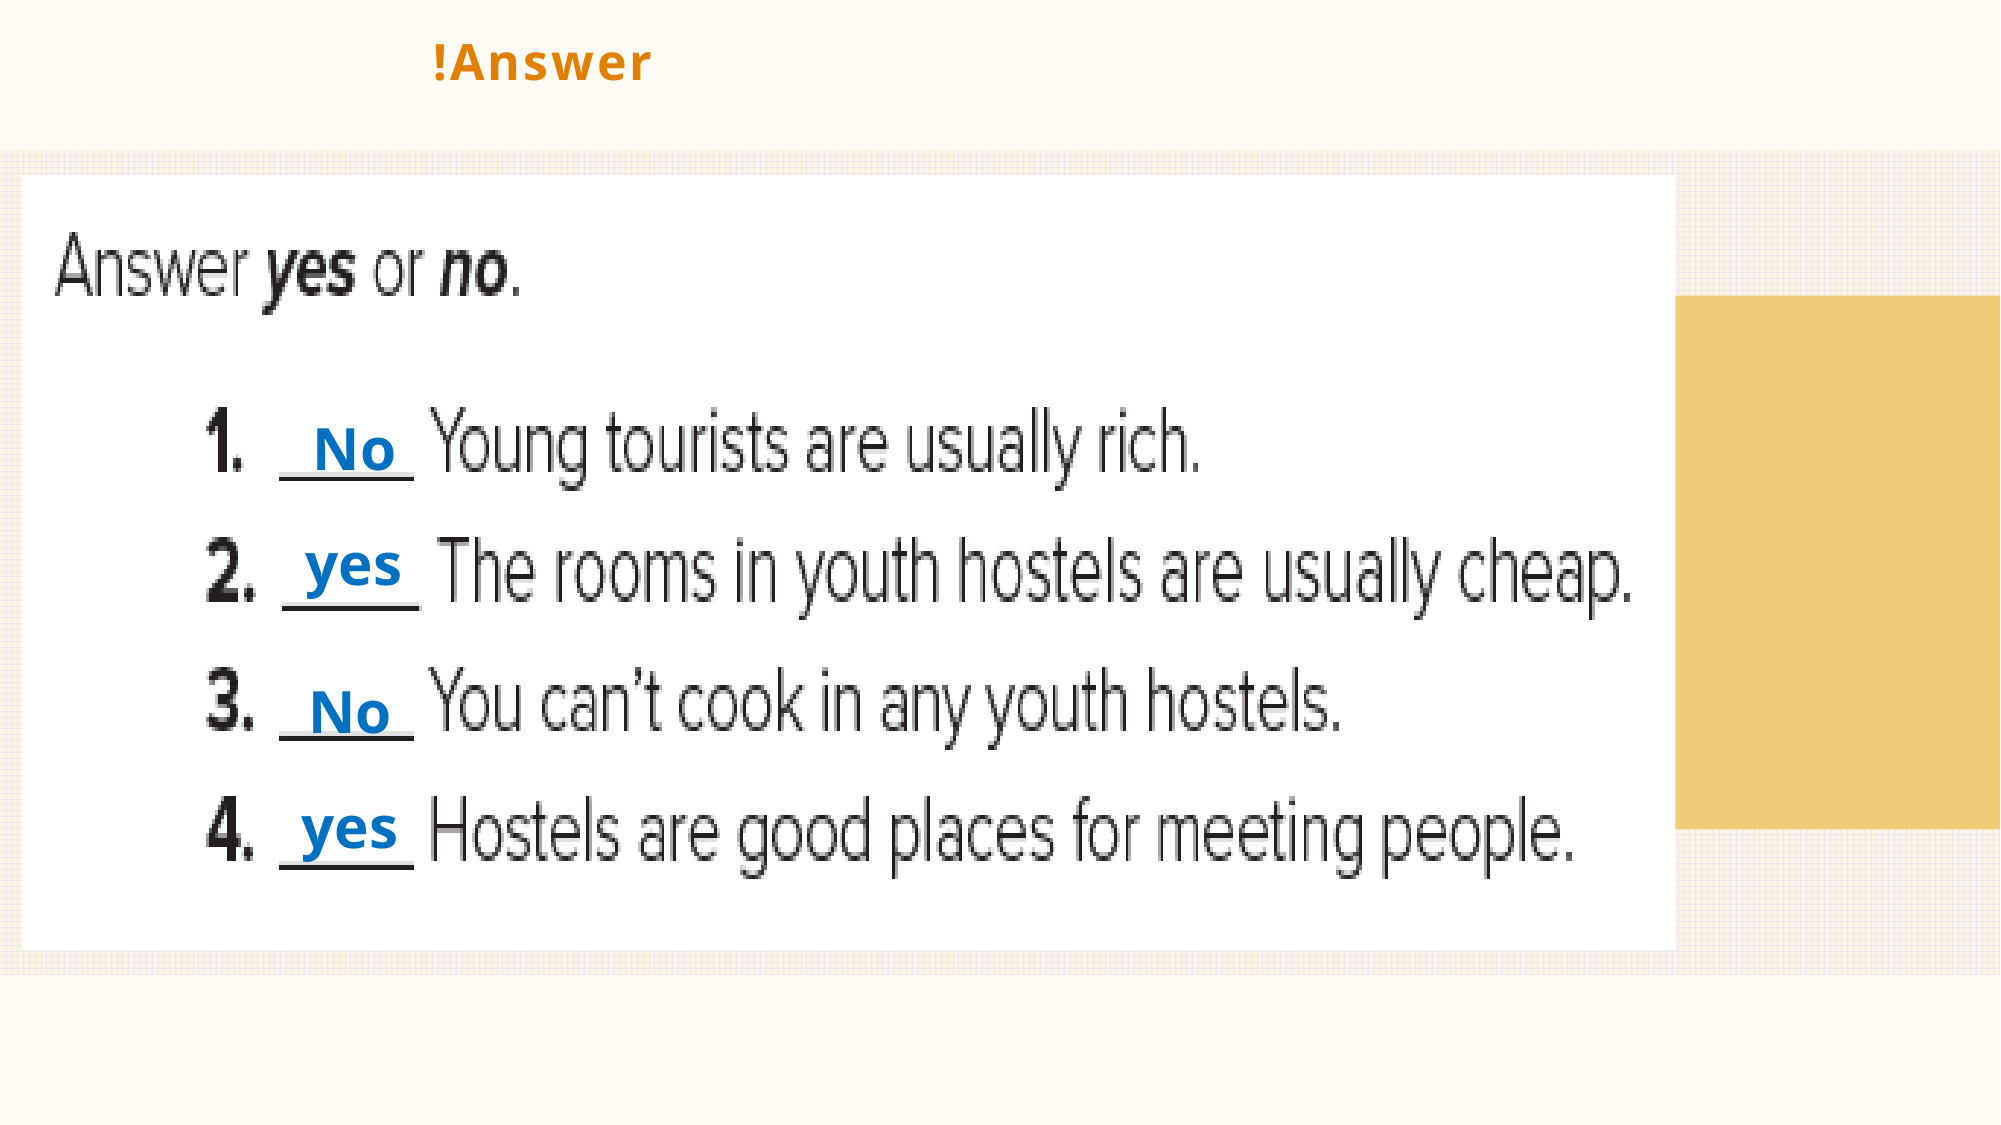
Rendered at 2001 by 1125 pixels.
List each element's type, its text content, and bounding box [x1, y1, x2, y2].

title Answer! [39, 16, 1031, 113]
picture [21, 175, 1676, 950]
